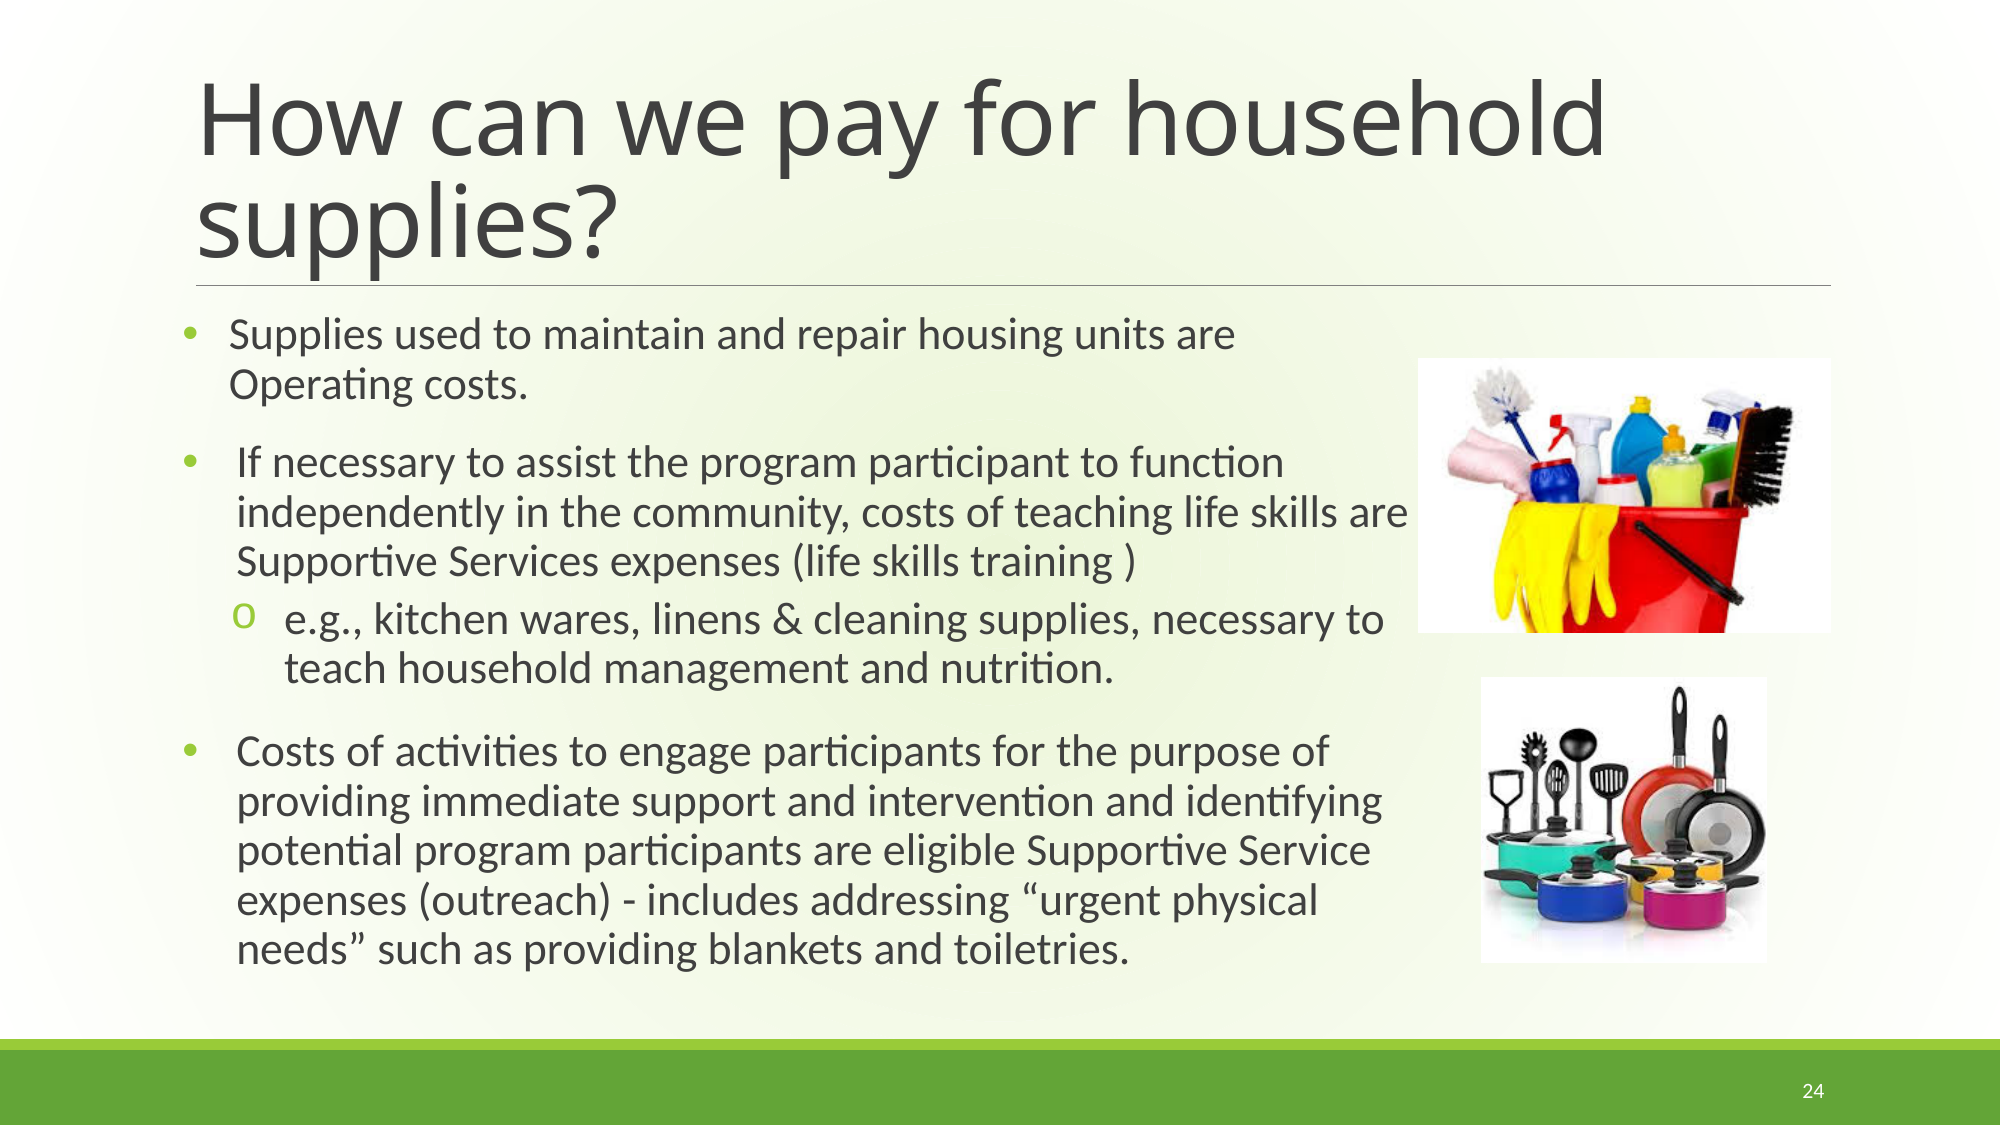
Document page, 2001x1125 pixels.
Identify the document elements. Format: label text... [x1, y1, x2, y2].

list Supplies used to maintain and repair housing units are Operating costs. If necessary to assist the program participant to function independently in the community, costs of teaching life skills are Supportive Services expenses (life skills training ) e.g., kitchen wares, linens & cleaning supplies, necessary to teach household management and nutrition. Costs of activities to engage participants for the purpose of providing immediate support and intervention and identifying potential program participants are eligible Supportive Service expenses (outreach) - includes addressing “urgent physical needs” such as providing blankets and toiletries. [180, 302, 1418, 1016]
picture [1417, 358, 1831, 634]
title How can we pay for household supplies? [180, 47, 1830, 285]
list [1480, 677, 1768, 964]
slide_number 24 [1624, 1059, 1840, 1120]
